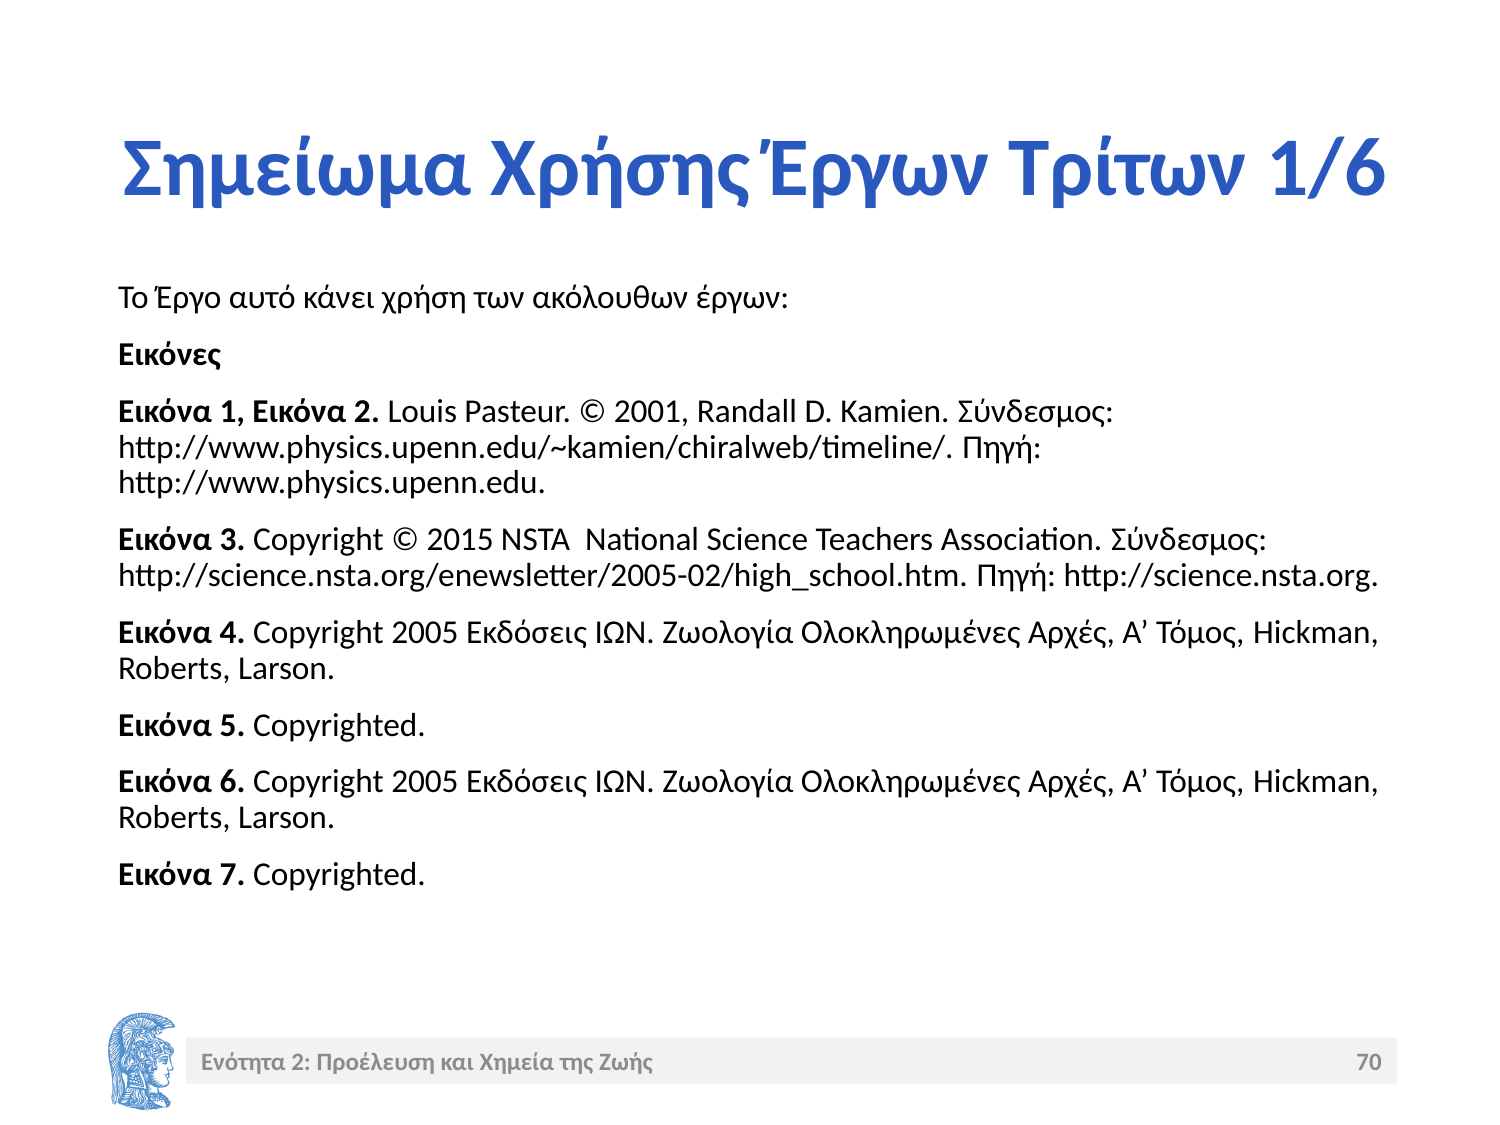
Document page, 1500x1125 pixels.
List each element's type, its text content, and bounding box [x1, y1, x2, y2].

footer Ενότητα 2: Προέλευση και Χημεία της Ζωής [186, 1037, 1306, 1084]
title Σημείωμα Χρήσης Έργων Τρίτων 1/6 [39, 59, 1471, 278]
slide_number 70 [1306, 1037, 1397, 1084]
list Το Έργο αυτό κάνει χρήση των ακόλουθων έργων: Εικόνες Εικόνα 1, Εικόνα 2. Louis Pasteur. © 2001, Randall D. Kamien. Σύνδεσμος: http://www.physics.upenn.edu/~kamien/chiralweb/timeline/. Πηγή: http://www.physics.upenn.edu. Εικόνα 3. Copyright © 2015 NSTA National Science Teachers Association. Σύνδεσμος: http://science.nsta.org/enewsletter/2005-02/high_school.htm. Πηγή: http://science.nsta.org. Εικόνα 4. Copyright 2005 Εκδόσεις ΙΩΝ. Ζωολογία Ολοκληρωμένες Αρχές, Α’ Τόμος, Hickman, Roberts, Larson. Εικόνα 5. Copyrighted. Εικόνα 6. Copyright 2005 Εκδόσεις ΙΩΝ. Ζωολογία Ολοκληρωμένες Αρχές, Α’ Τόμος, Hickman, Roberts, Larson. Εικόνα 7. Copyrighted. [103, 272, 1397, 987]
picture [103, 1011, 186, 1114]
